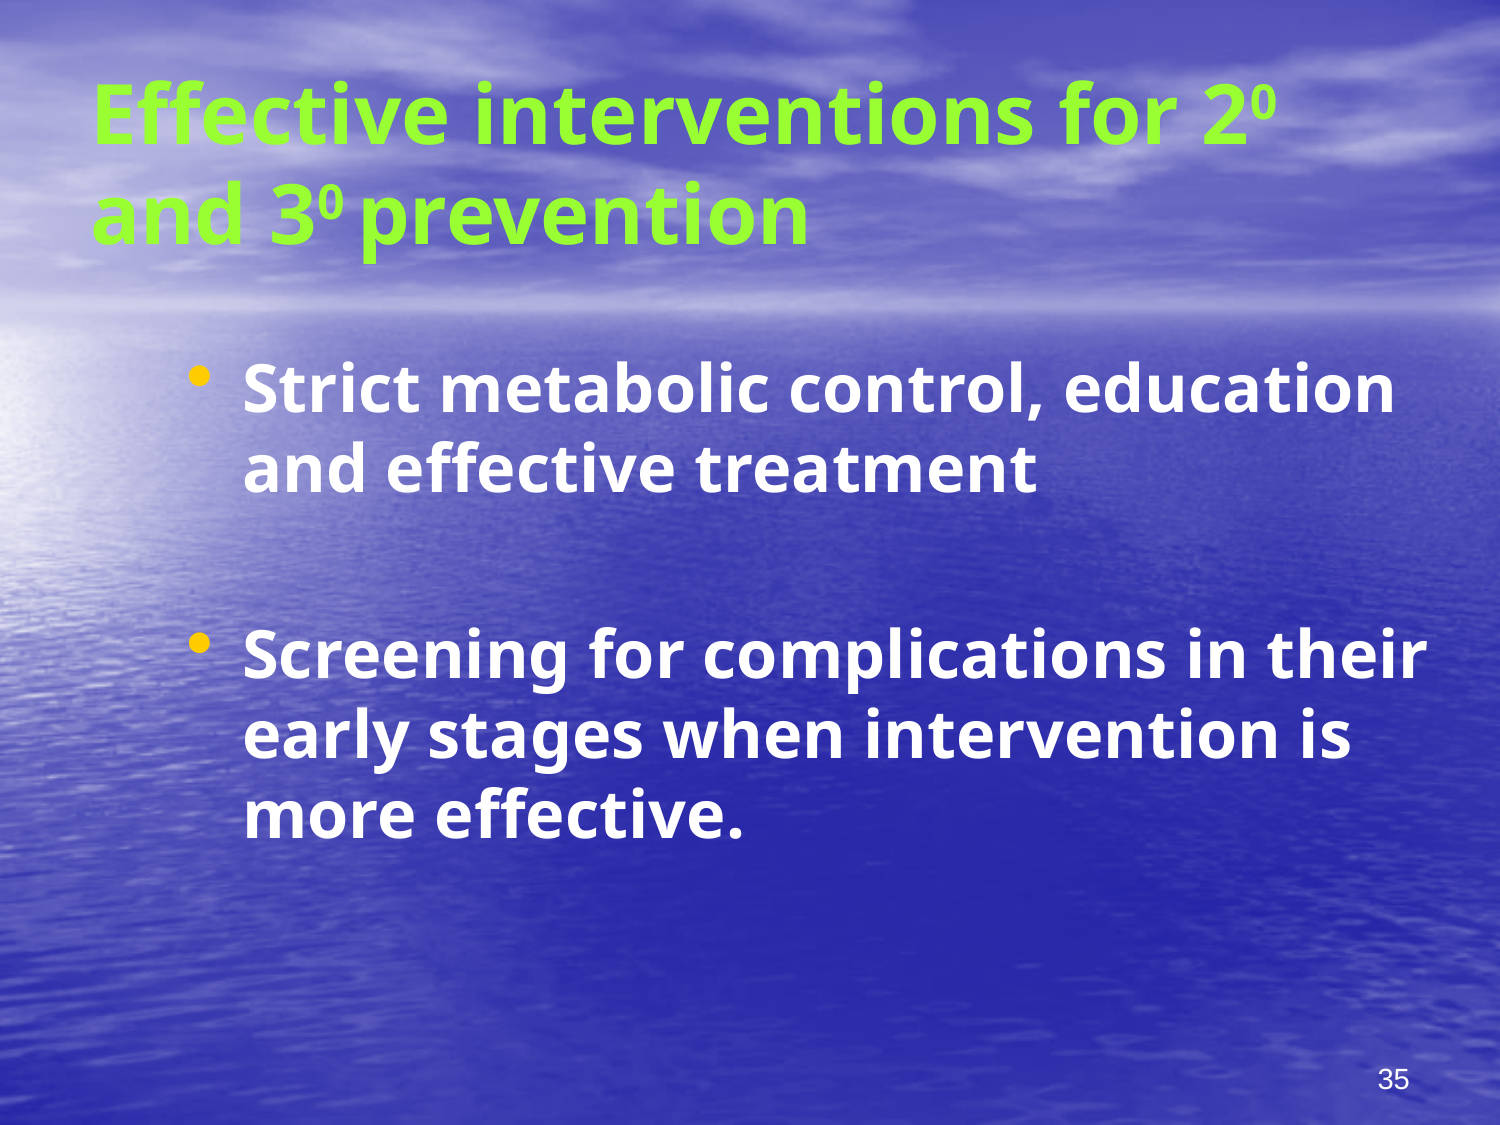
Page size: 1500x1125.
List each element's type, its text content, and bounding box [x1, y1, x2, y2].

title Effective interventions for 20 and 30 prevention [74, 47, 1426, 276]
slide_number 35 [1074, 1024, 1426, 1103]
list Strict metabolic control, education and effective treatment Screening for complications in their early stages when intervention is more effective. [170, 337, 1447, 1014]
